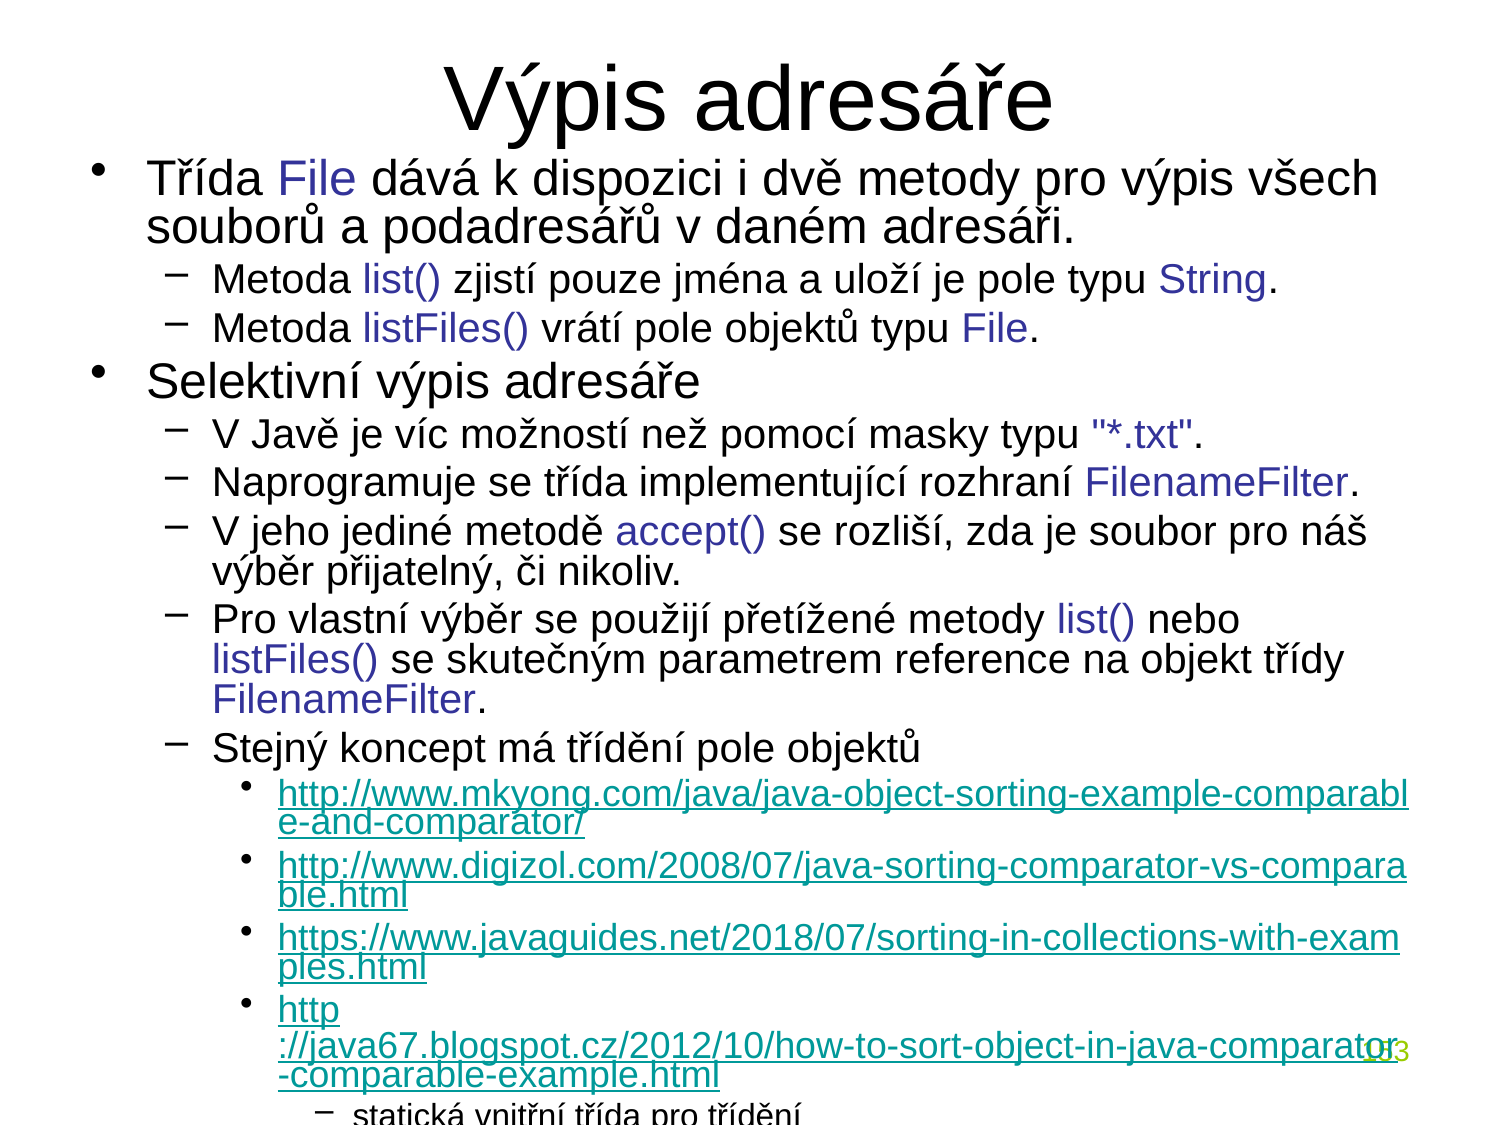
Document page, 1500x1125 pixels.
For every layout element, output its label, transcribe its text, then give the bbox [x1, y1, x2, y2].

list Třída File dává k dispozici i dvě metody pro výpis všech souborů a podadresářů v daném adresáři. Metoda list() zjistí pouze jména a uloží je pole typu String. Metoda listFiles() vrátí pole objektů typu File. Selektivní výpis adresáře V Javě je víc možností než pomocí masky typu "*.txt". Naprogramuje se třída implementující rozhraní FilenameFilter. V jeho jediné metodě accept() se rozliší, zda je soubor pro náš výběr přijatelný, či nikoliv. Pro vlastní výběr se použijí přetížené metody list() nebo listFiles() se skutečným parametrem reference na objekt třídy FilenameFilter. Stejný koncept má třídění pole objektů http://www.mkyong.com/java/java-object-sorting-example-comparable-and-comparator/ http://www.digizol.com/2008/07/java-sorting-comparator-vs-comparable.html https://www.javaguides.net/2018/07/sorting-in-collections-with-examples.html http://java67.blogspot.cz/2012/10/how-to-sort-object-in-java-comparator-comparable-example.html statická vnitřní třída pro třídění [75, 149, 1425, 1125]
title Výpis adresáře [75, 0, 1425, 149]
